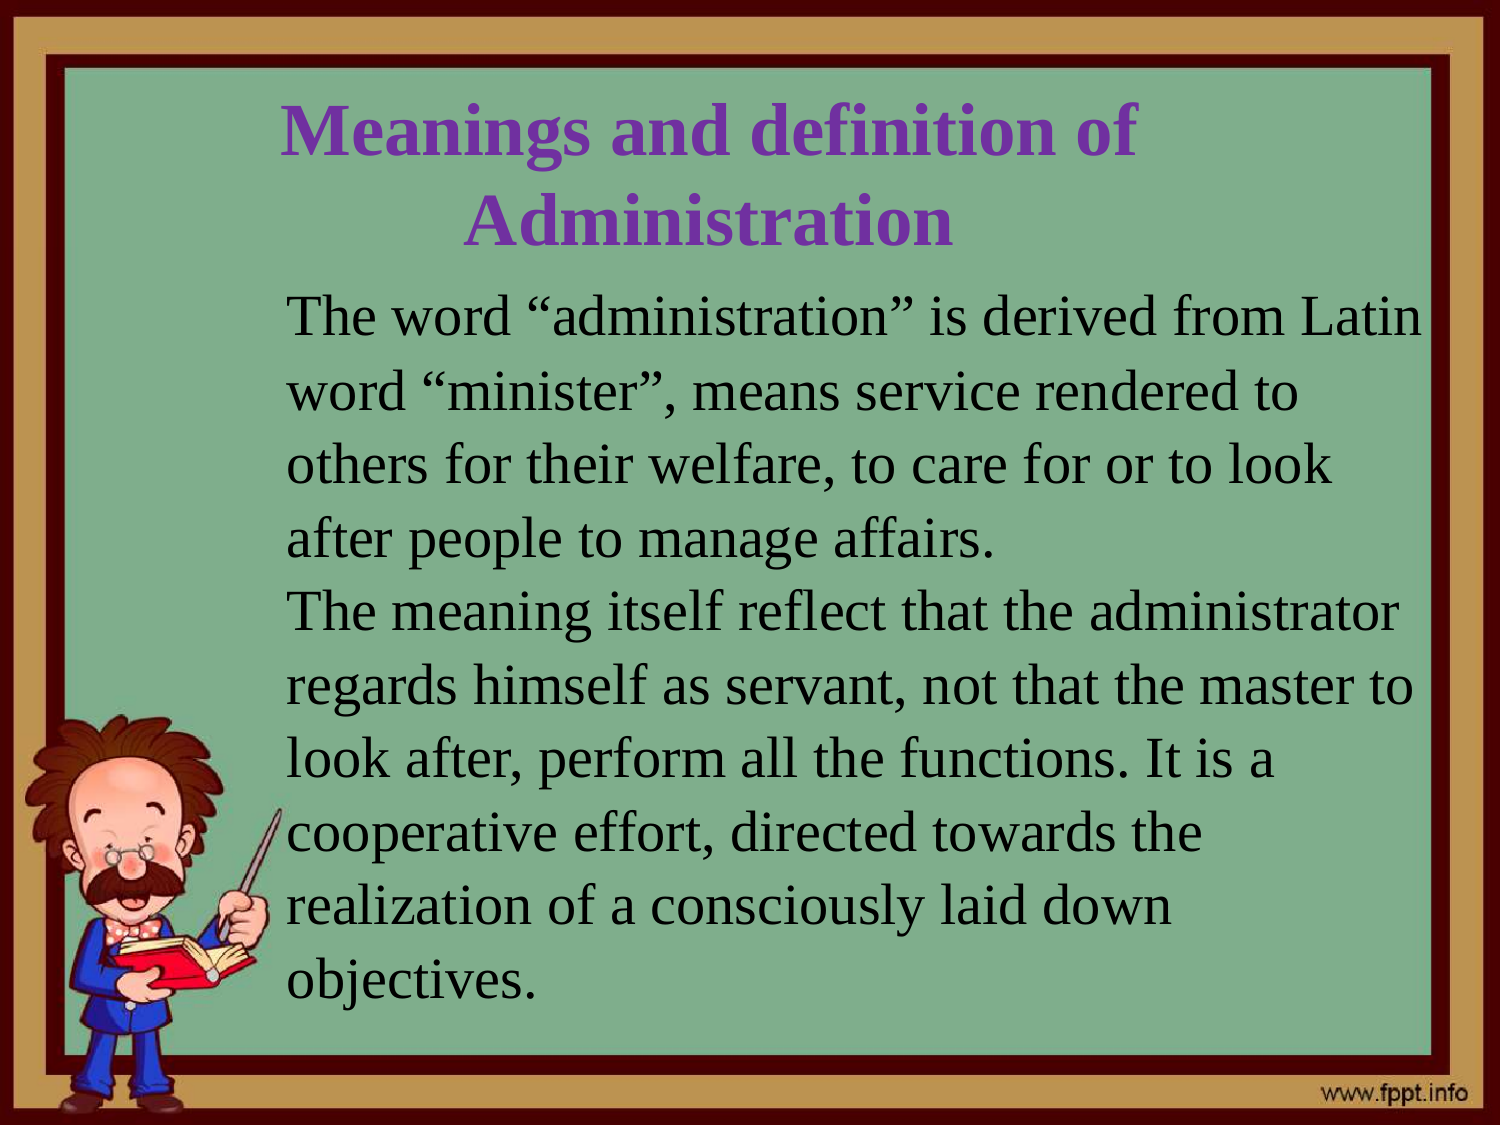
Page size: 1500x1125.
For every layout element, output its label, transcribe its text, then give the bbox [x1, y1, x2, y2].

picture [0, 0, 1500, 1125]
text_box Meanings and definition of Administration [91, 78, 1325, 261]
title The word “administration” is derived from Latin word “minister”, means service rendered to others for their welfare, to care for or to look after people to manage affairs. The meaning itself reflect that the administrator regards himself as servant, not that the master to look after, perform all the functions. It is a cooperative effort, directed towards the realization of a consciously laid down objectives. [162, 262, 1438, 1010]
